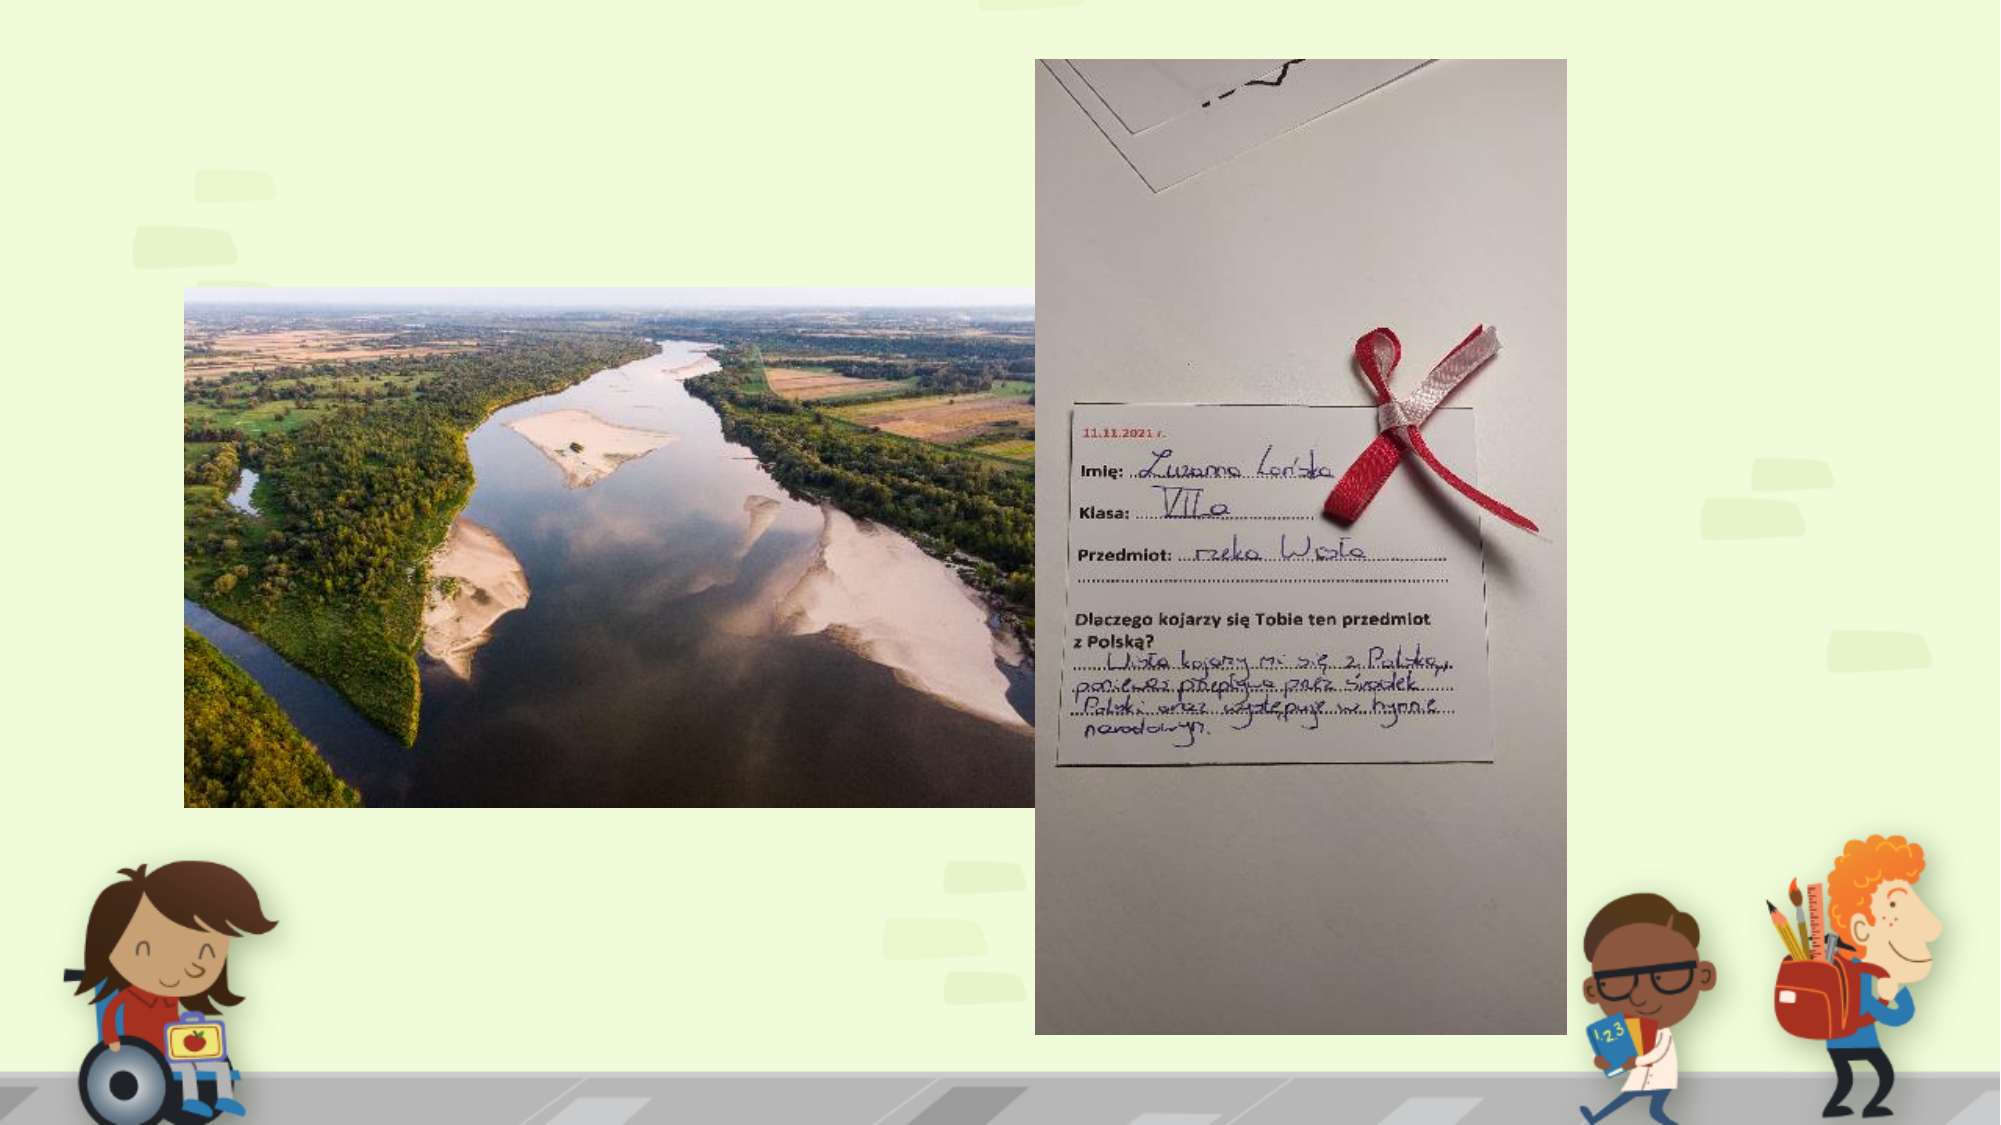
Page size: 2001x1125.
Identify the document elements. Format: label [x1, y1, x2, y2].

list [184, 287, 1035, 808]
list [1035, 59, 1567, 1035]
picture [0, 0, 2000, 1125]
